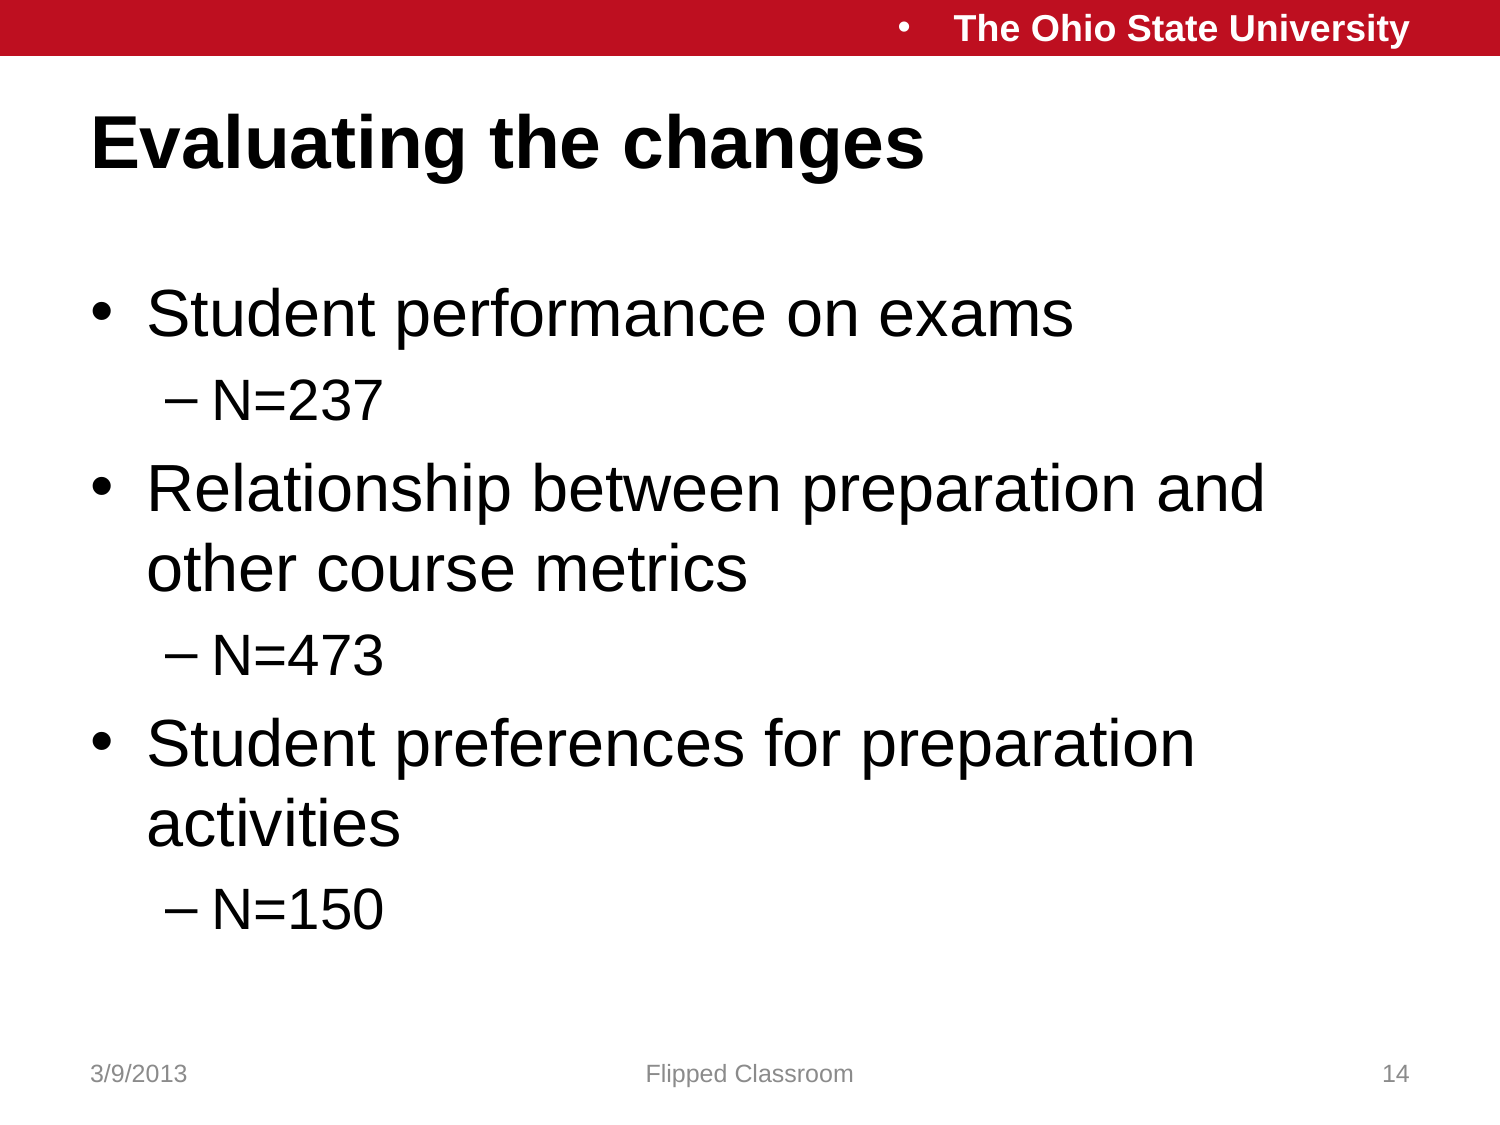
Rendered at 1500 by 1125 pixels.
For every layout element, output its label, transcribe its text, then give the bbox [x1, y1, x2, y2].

slide_number 14 [1074, 1042, 1425, 1103]
footer Flipped Classroom [512, 1042, 988, 1103]
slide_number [75, 1042, 425, 1103]
title Evaluating the changes [75, 45, 1425, 233]
list Student performance on exams N=237 Relationship between preparation and other course metrics N=473 Student preferences for preparation activities N=150 [75, 262, 1425, 1005]
